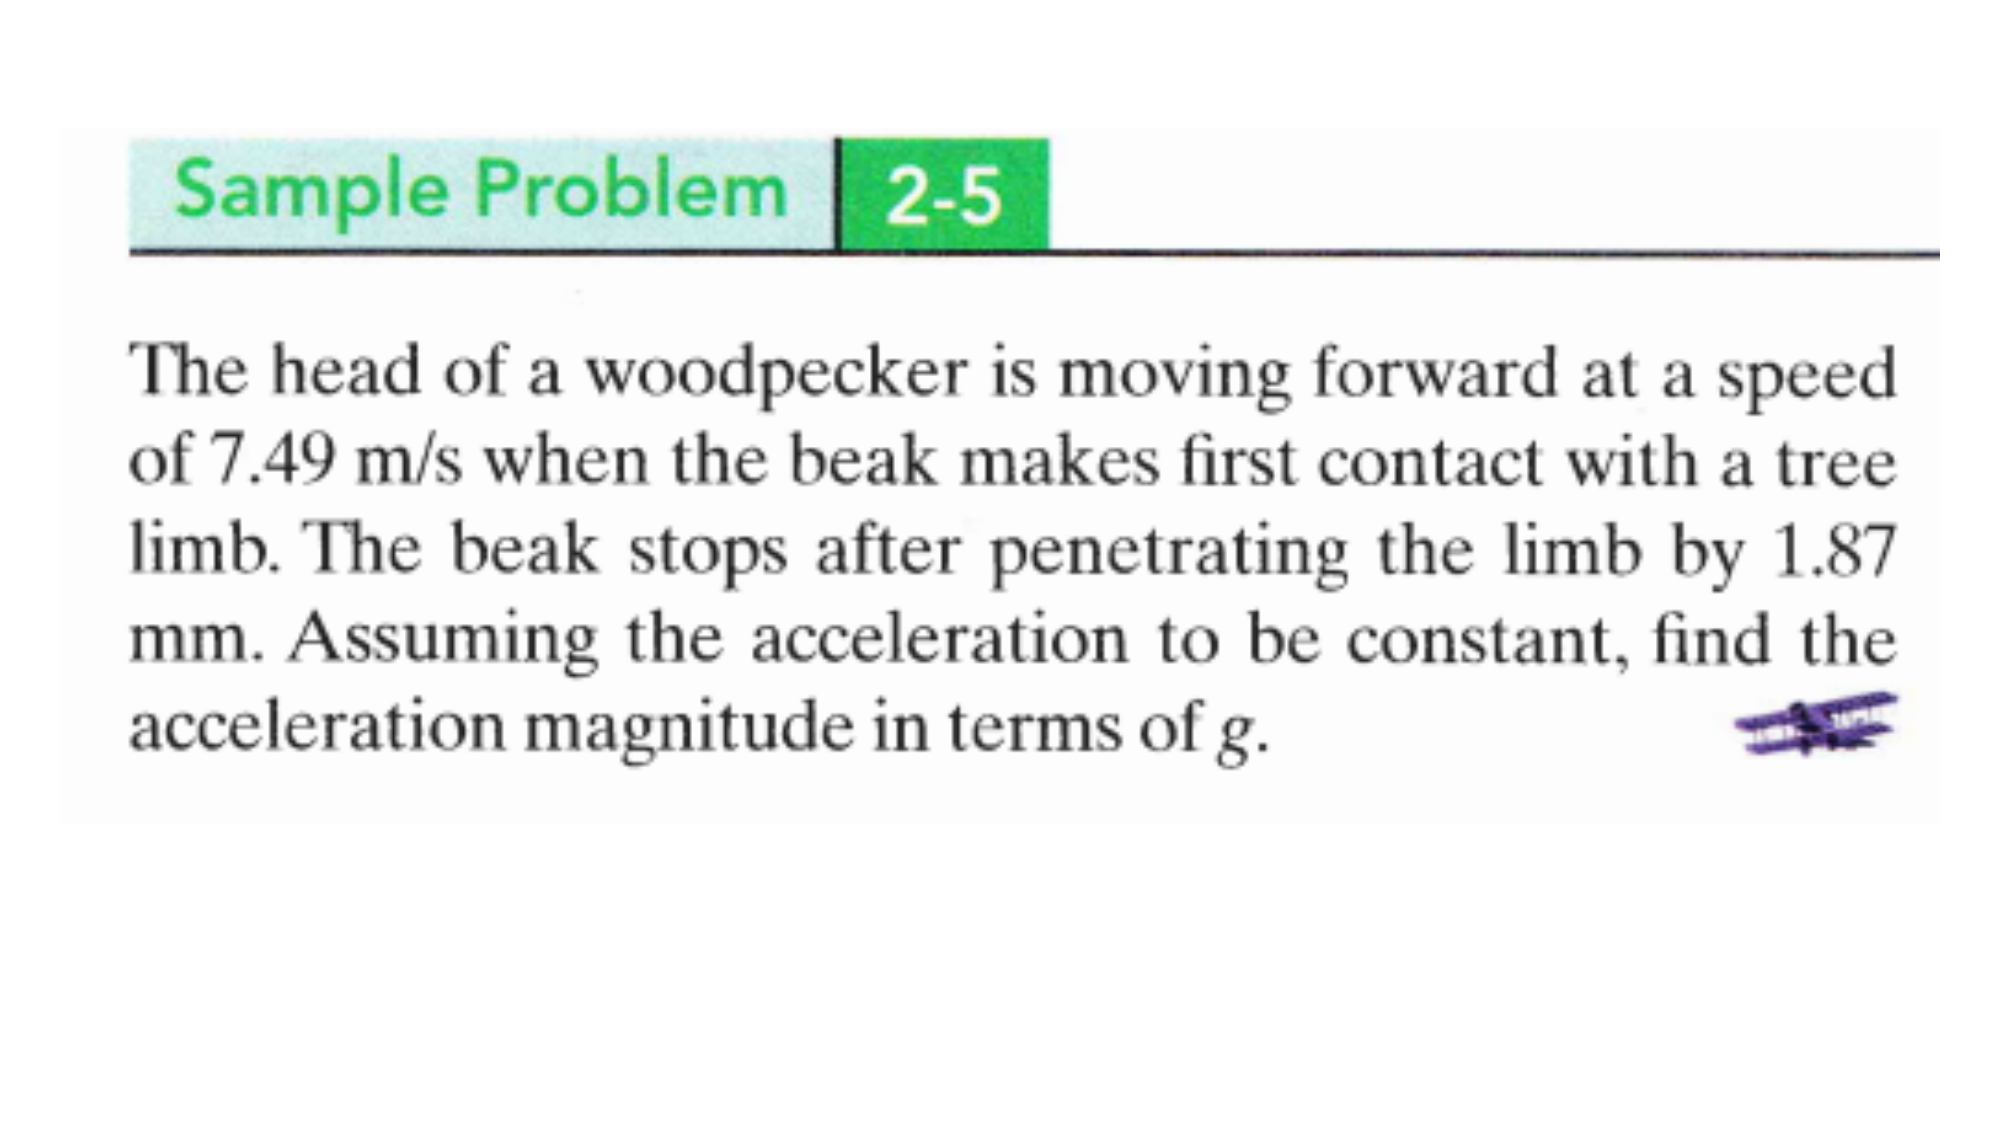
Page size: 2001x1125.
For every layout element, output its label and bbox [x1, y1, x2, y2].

picture [60, 127, 1940, 824]
